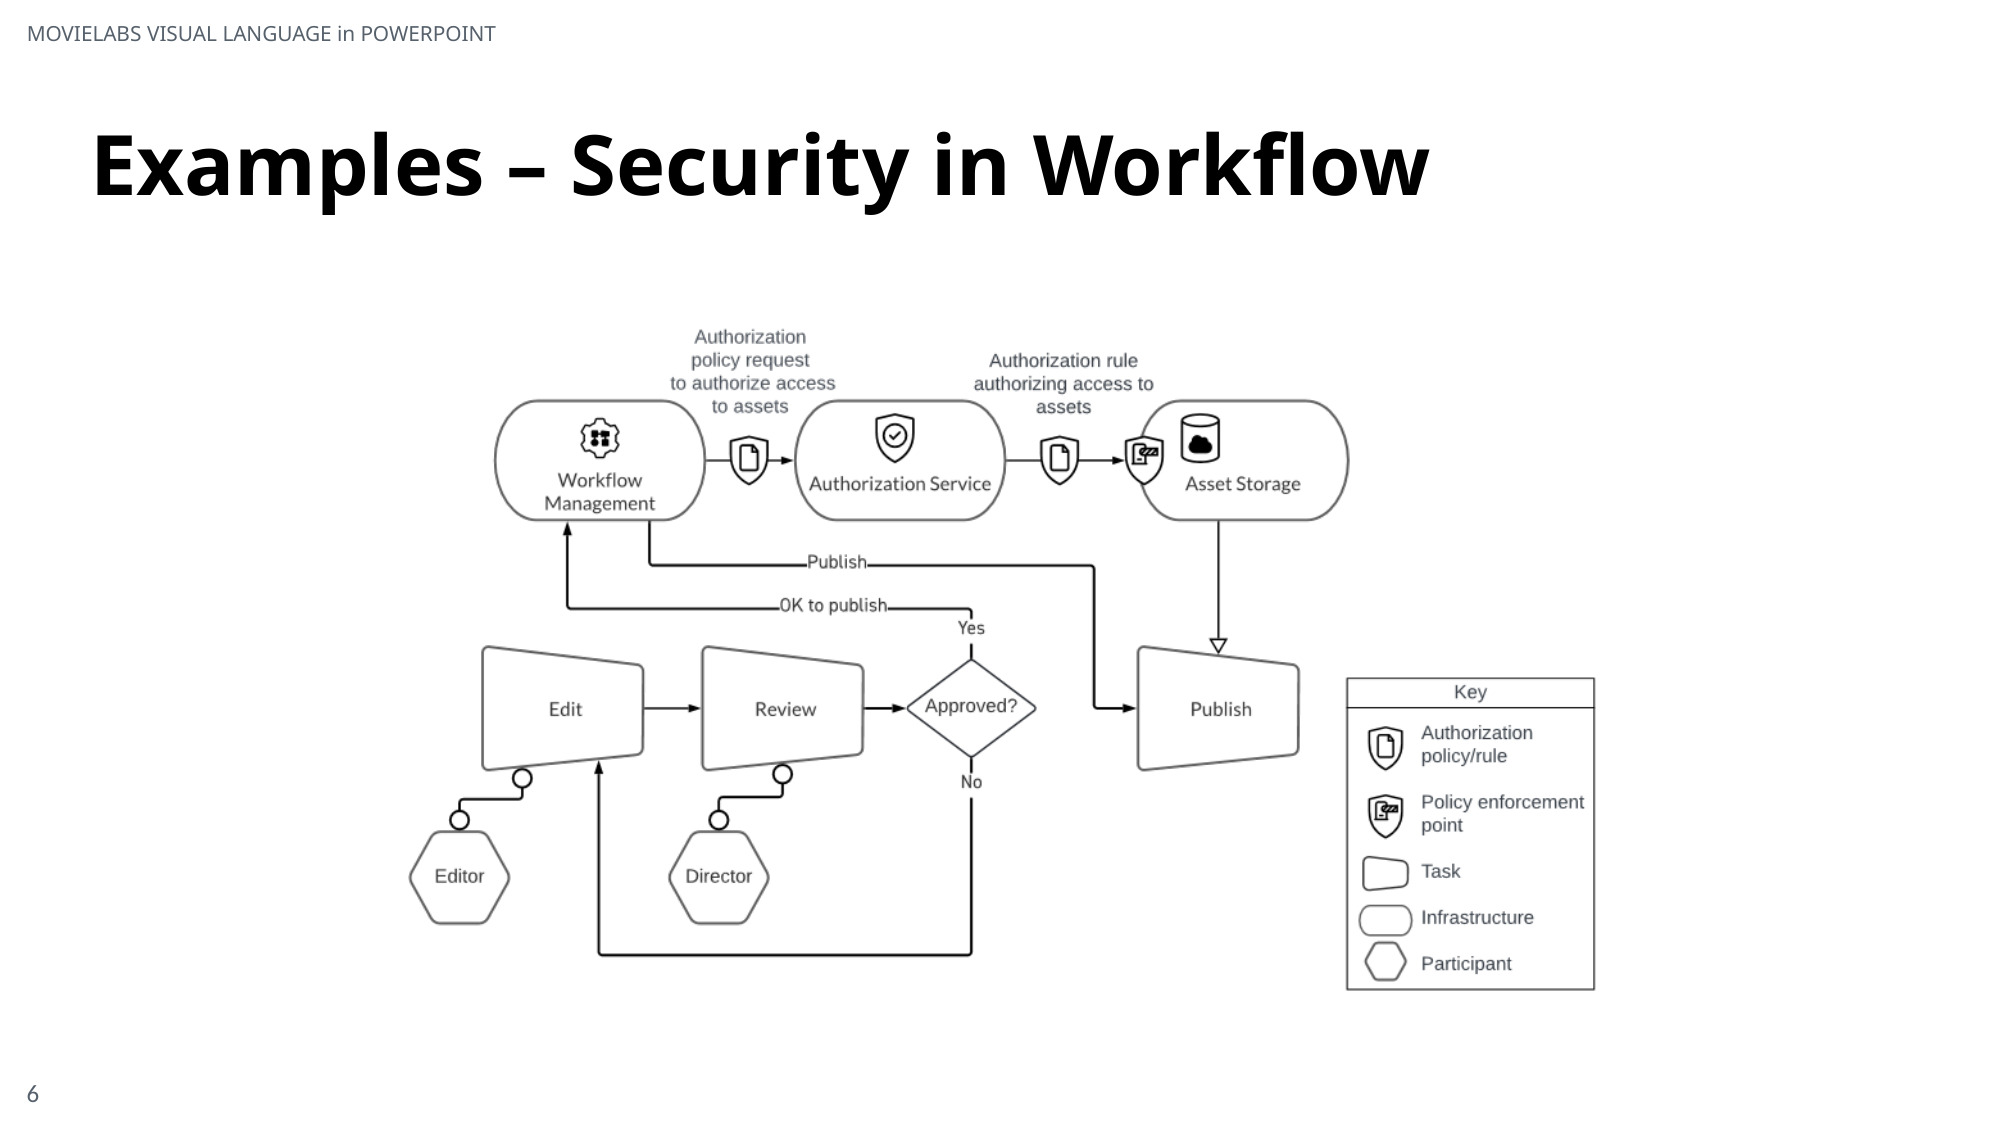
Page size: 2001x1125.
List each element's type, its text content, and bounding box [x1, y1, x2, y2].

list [384, 299, 1619, 1014]
title Examples – Security in Workflow [75, 59, 1800, 278]
